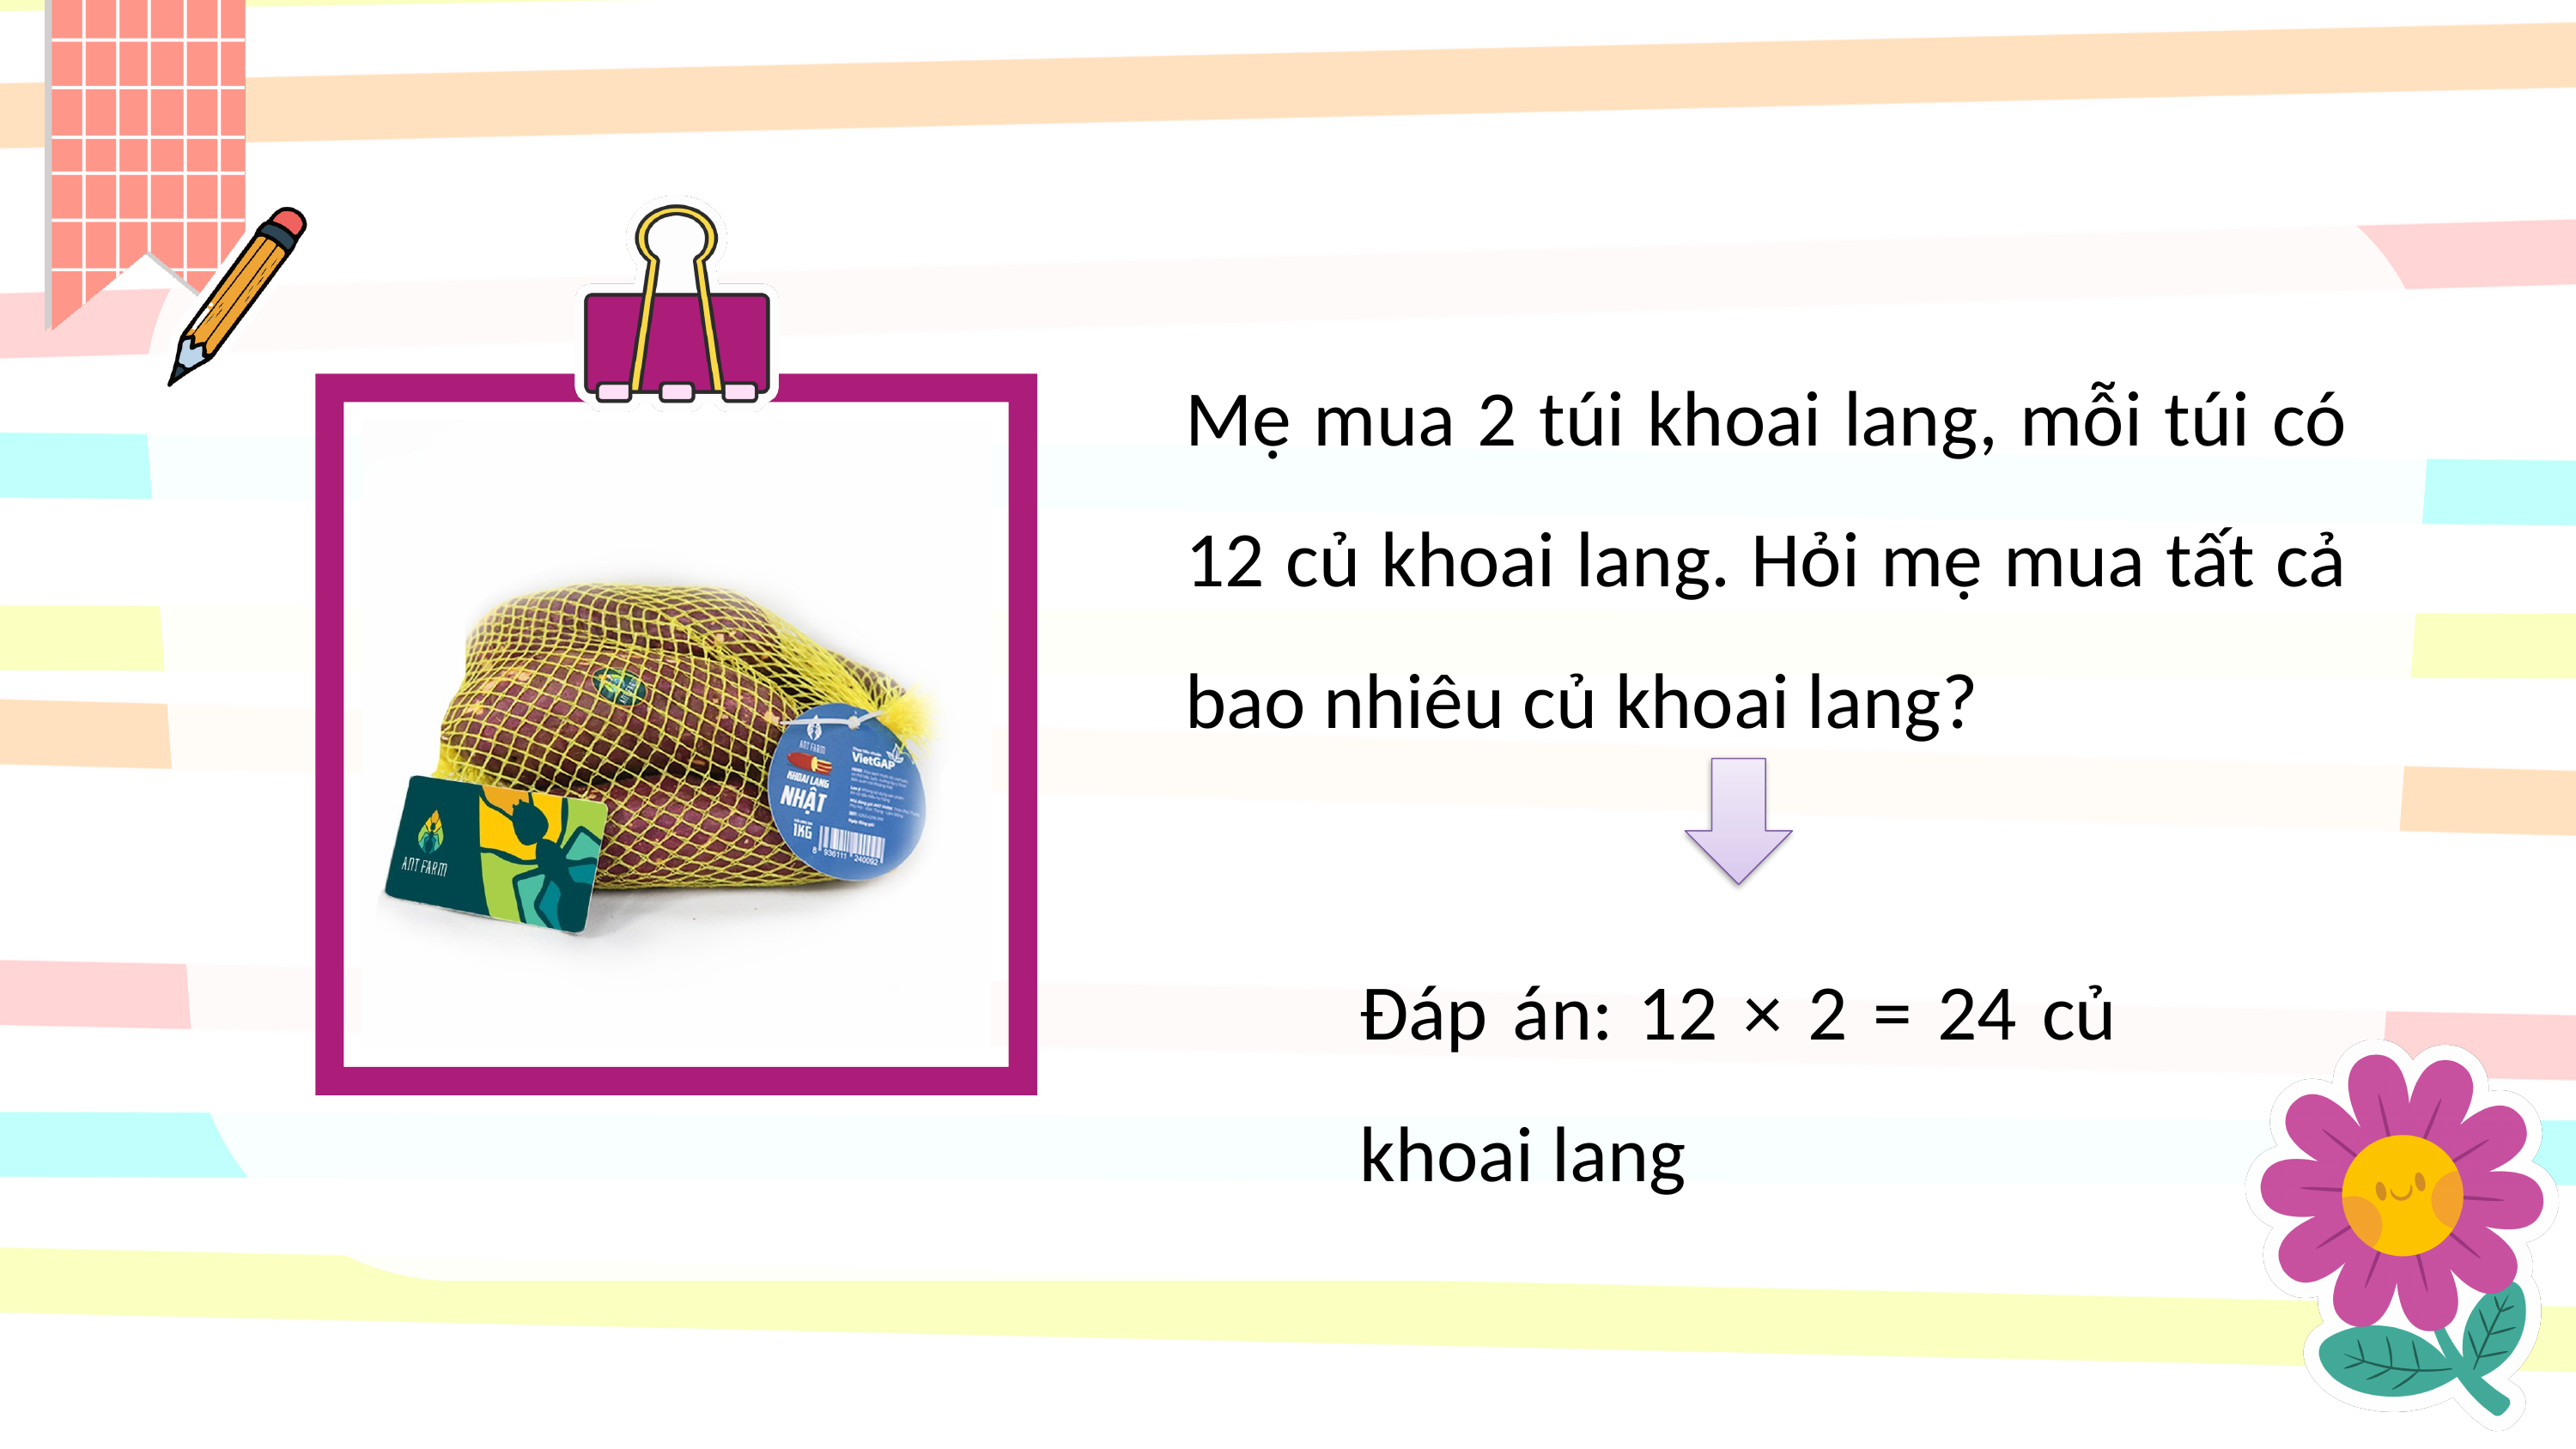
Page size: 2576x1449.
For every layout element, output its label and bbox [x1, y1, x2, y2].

picture [0, 0, 2576, 1449]
text_box [144, 167, 2432, 1282]
